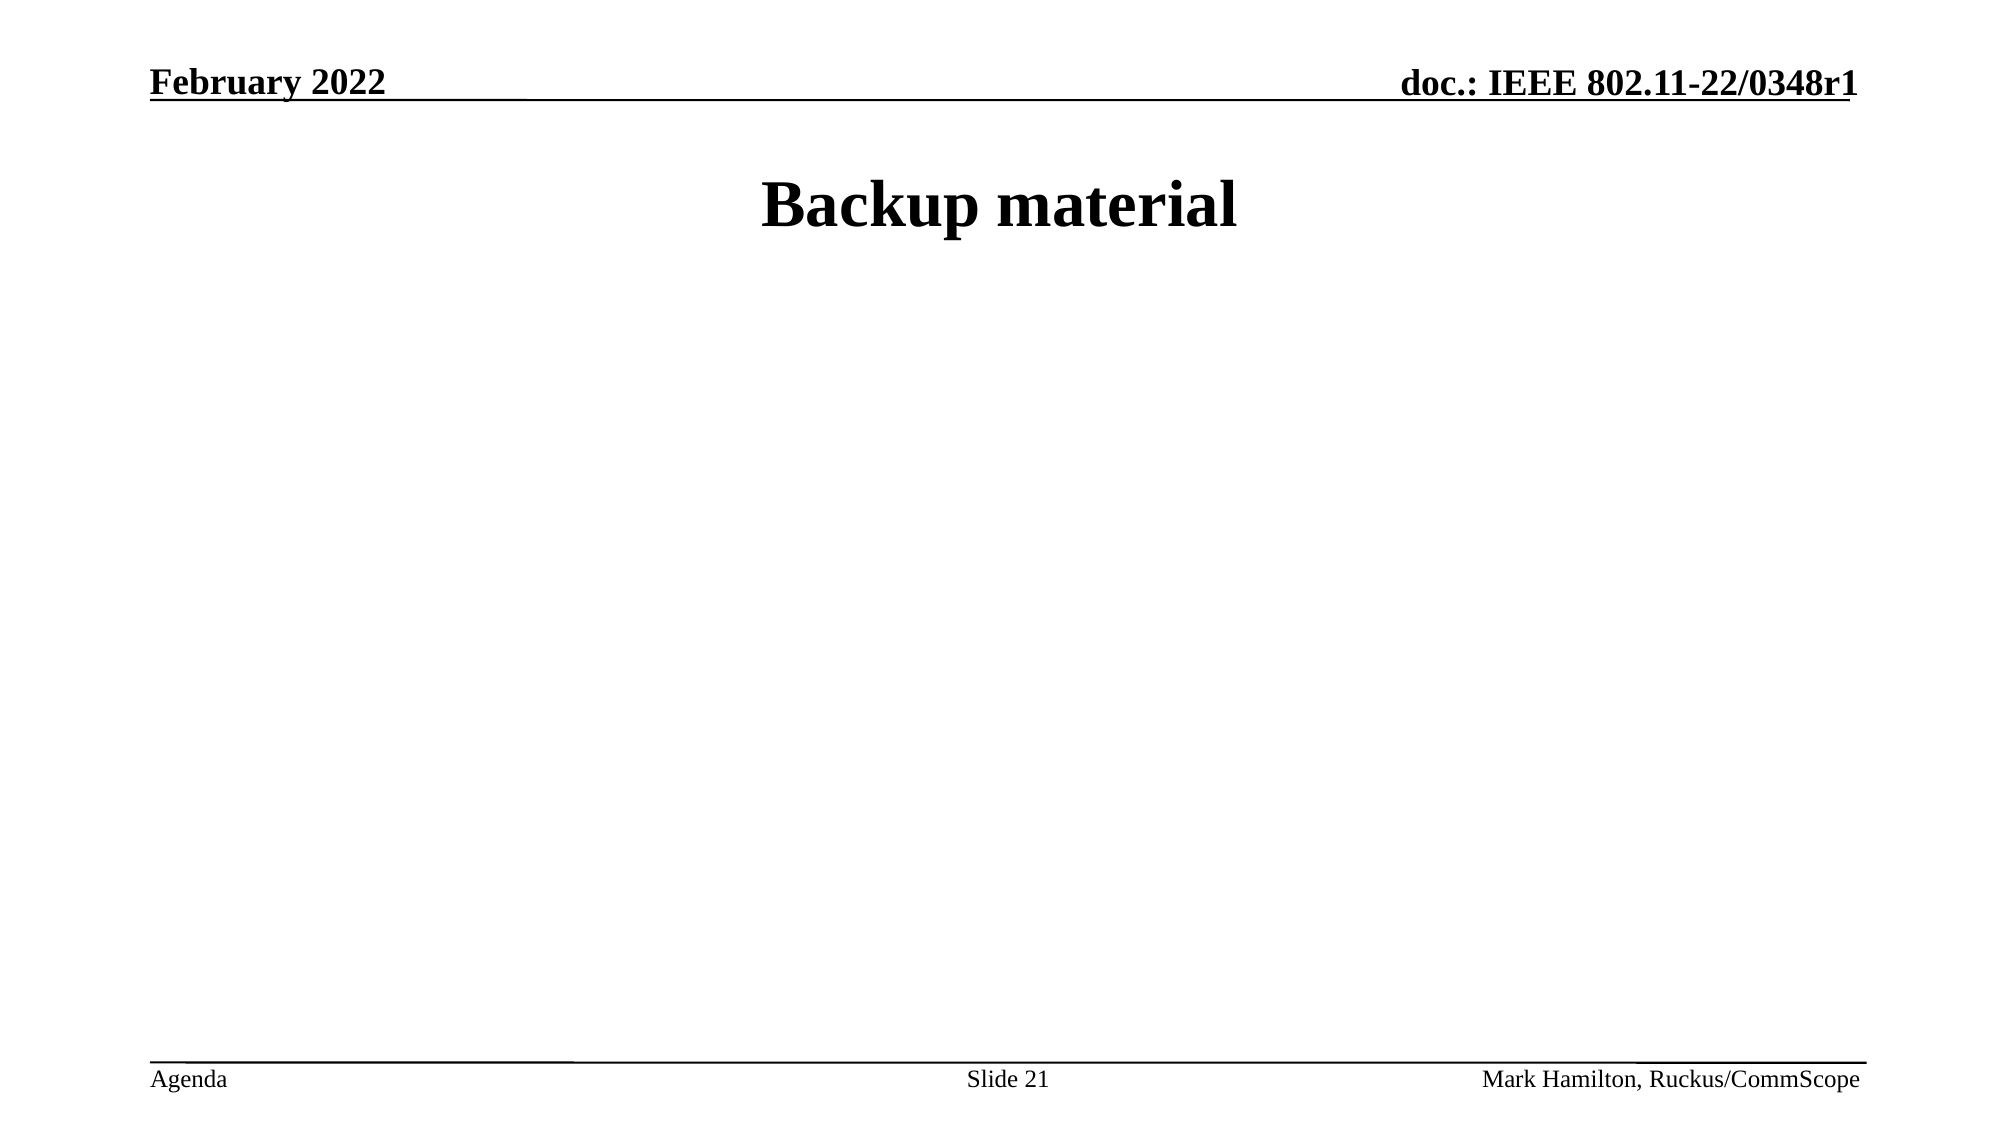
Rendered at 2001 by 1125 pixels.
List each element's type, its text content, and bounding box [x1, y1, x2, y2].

slide_number Slide 21 [950, 1061, 1067, 1123]
title Backup material [149, 112, 1850, 288]
